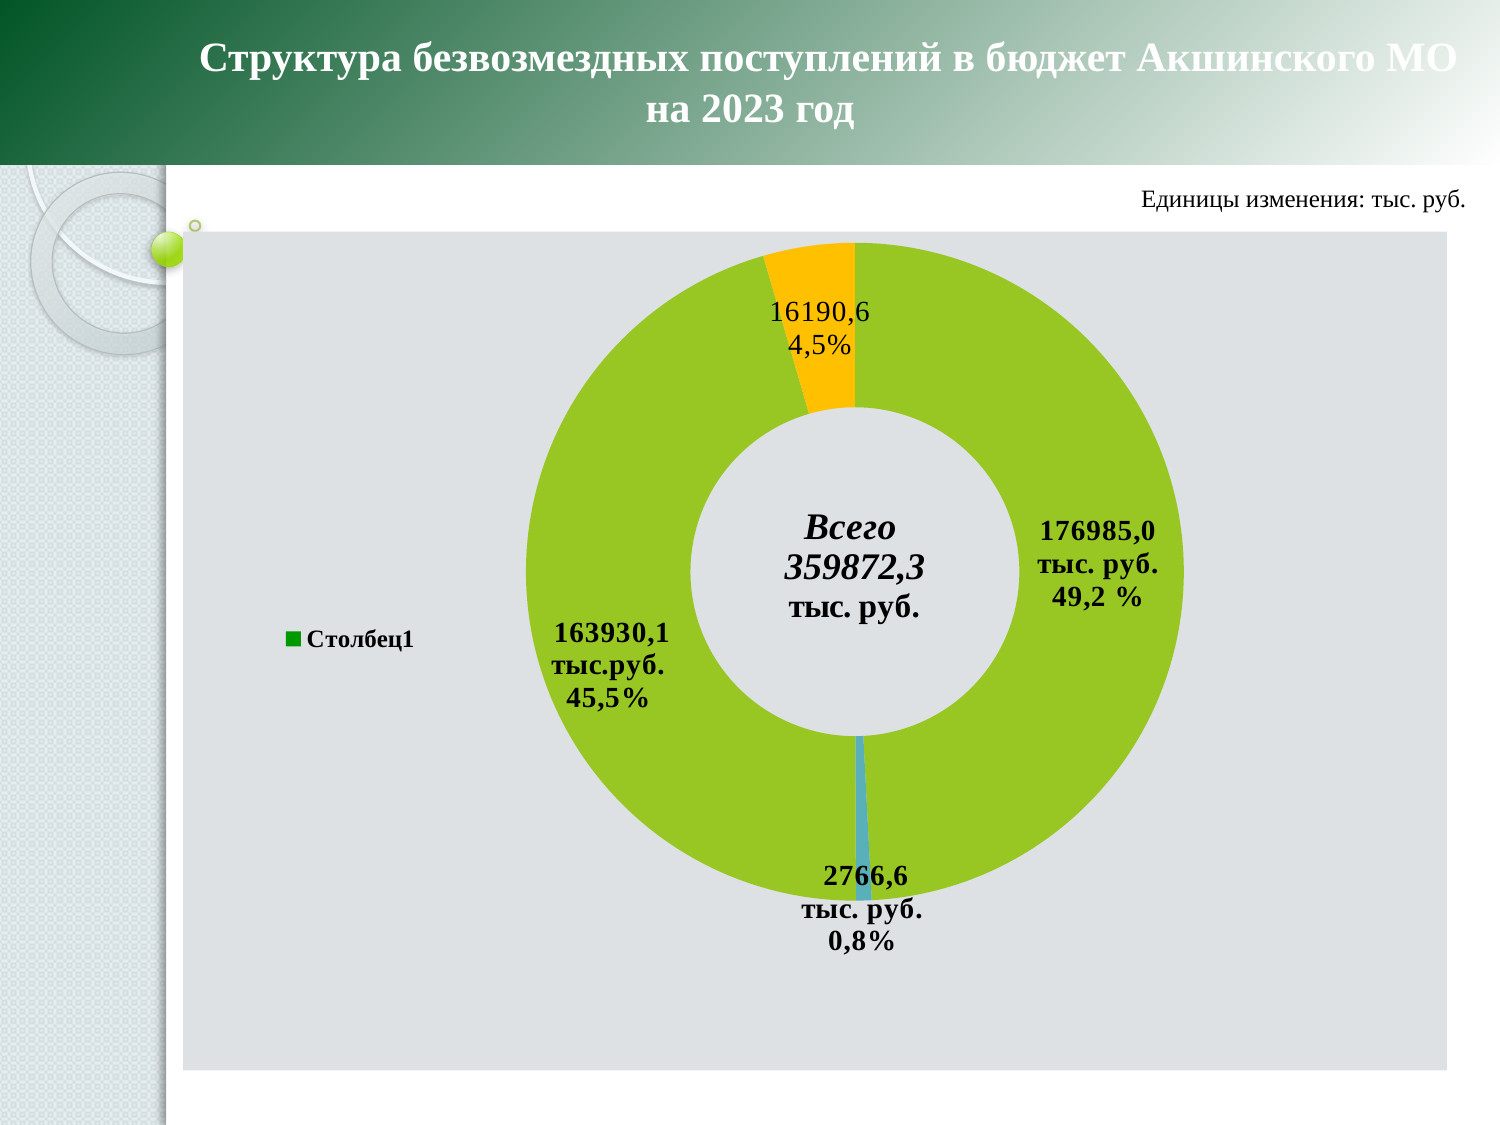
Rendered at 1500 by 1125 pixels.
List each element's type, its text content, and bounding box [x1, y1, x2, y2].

text_box Структура безвозмездных поступлений в бюджет Акшинского МО на 2023 год [0, 0, 1500, 165]
text_box Единицы изменения: тыс. руб. [1021, 175, 1482, 220]
chart [182, 231, 1448, 1071]
